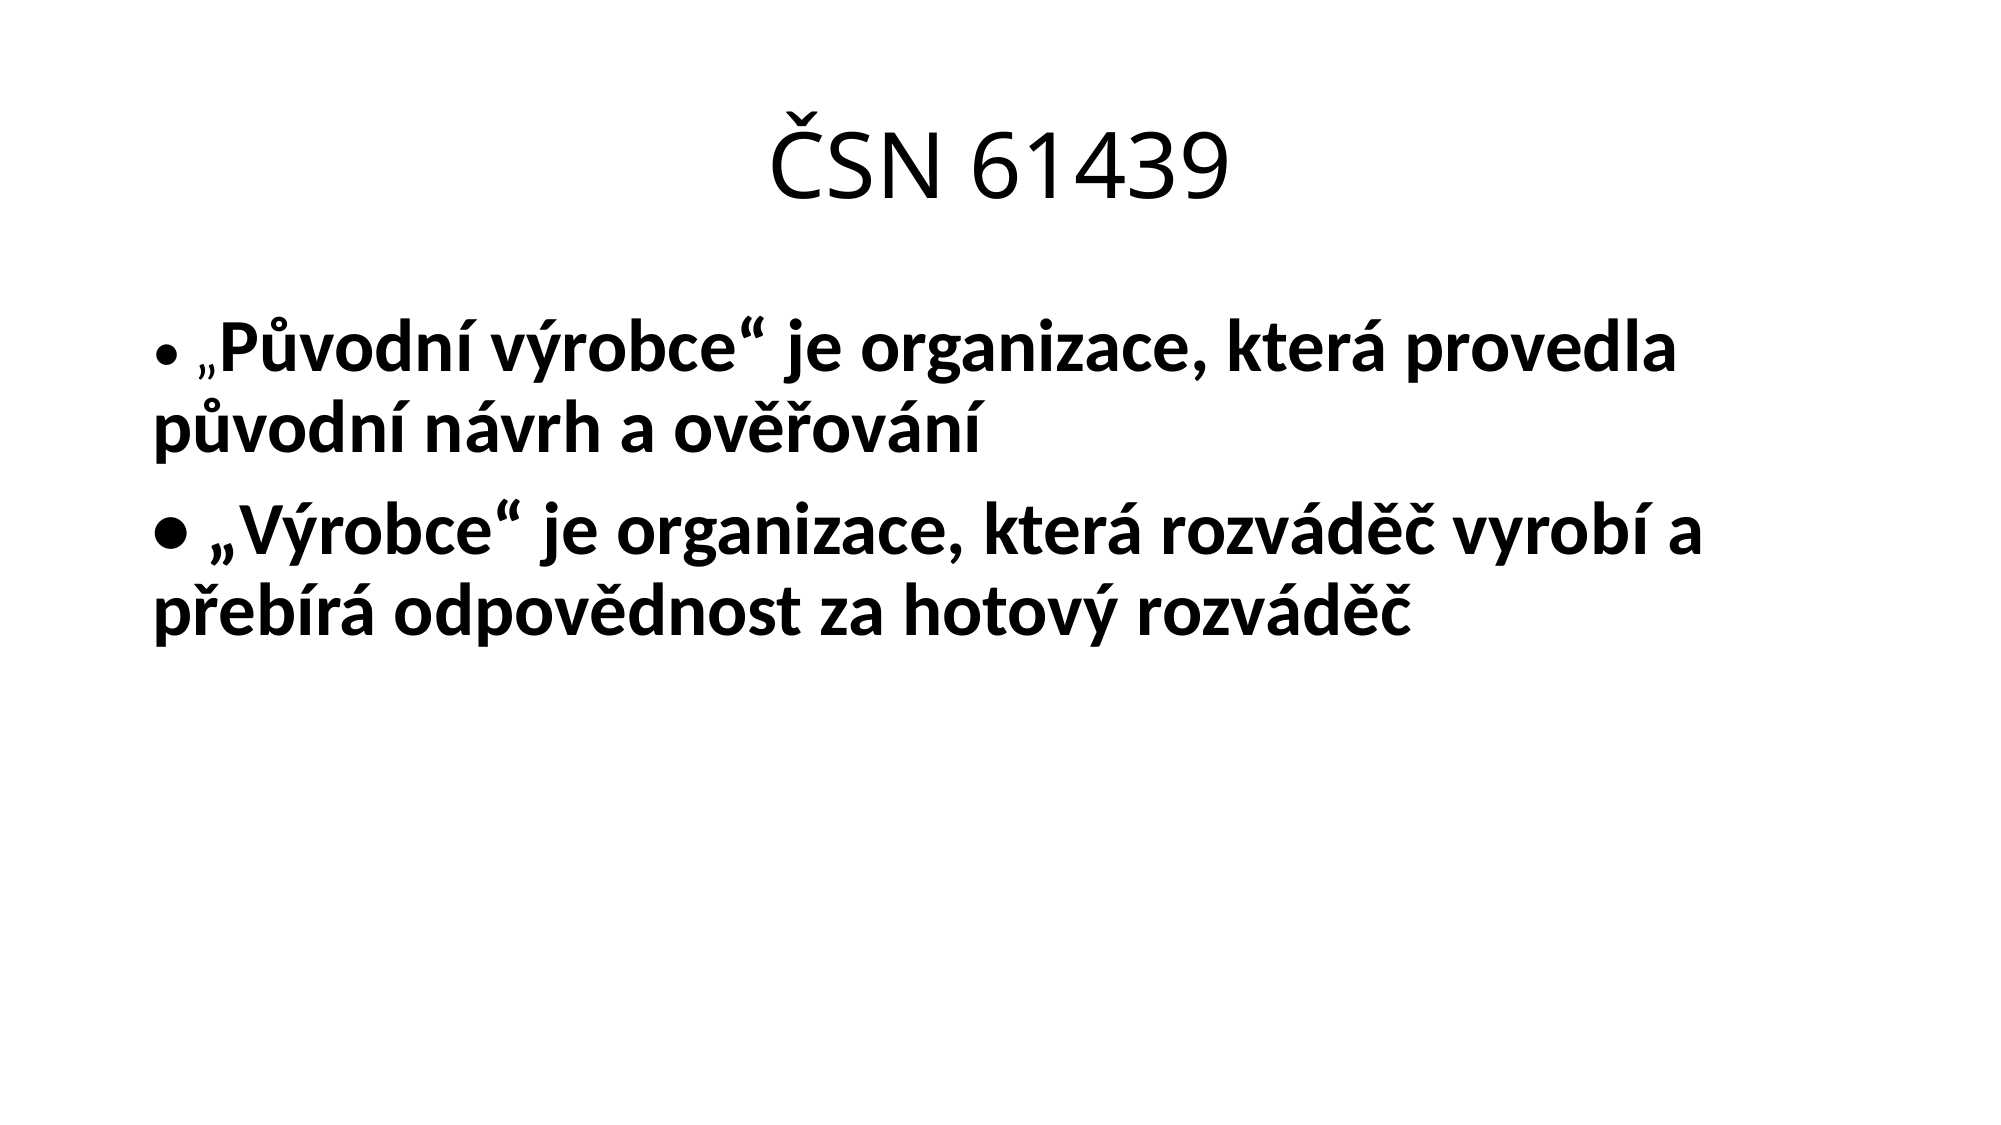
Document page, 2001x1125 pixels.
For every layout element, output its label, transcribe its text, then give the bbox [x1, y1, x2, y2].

title ČSN 61439 [137, 59, 1863, 278]
list • „Původní výrobce“ je organizace, která provedla původní návrh a ověřování • „Výrobce“ je organizace, která rozváděč vyrobí a přebírá odpovědnost za hotový rozváděč [137, 299, 1863, 1014]
